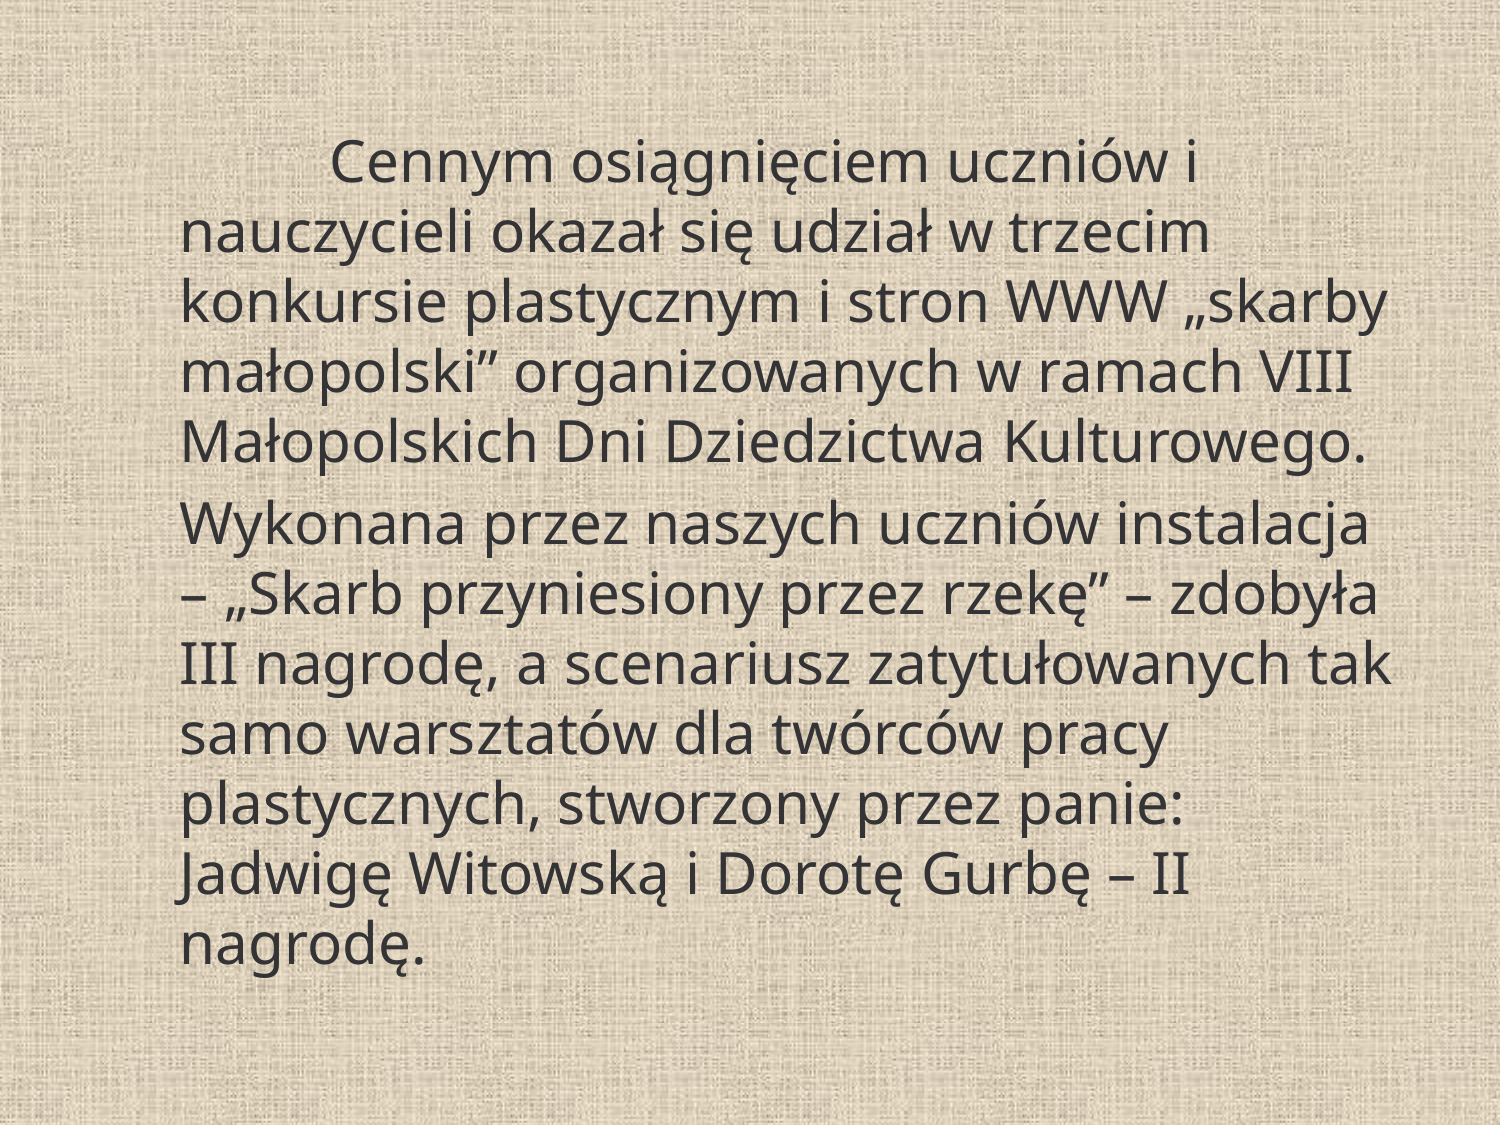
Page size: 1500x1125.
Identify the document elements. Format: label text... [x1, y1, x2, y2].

picture [0, 0, 1500, 1125]
list Cennym osiągnięciem uczniów i nauczycieli okazał się udział w trzecim konkursie plastycznym i stron WWW „skarby małopolski” organizowanych w ramach VIII Małopolskich Dni Dziedzictwa Kulturowego. Wykonana przez naszych uczniów instalacja – „Skarb przyniesiony przez rzekę” – zdobyła III nagrodę, a scenariusz zatytułowanych tak samo warsztatów dla twórców pracy plastycznych, stworzony przez panie: Jadwigę Witowską i Dorotę Gurbę – II nagrodę. [75, 117, 1425, 1035]
